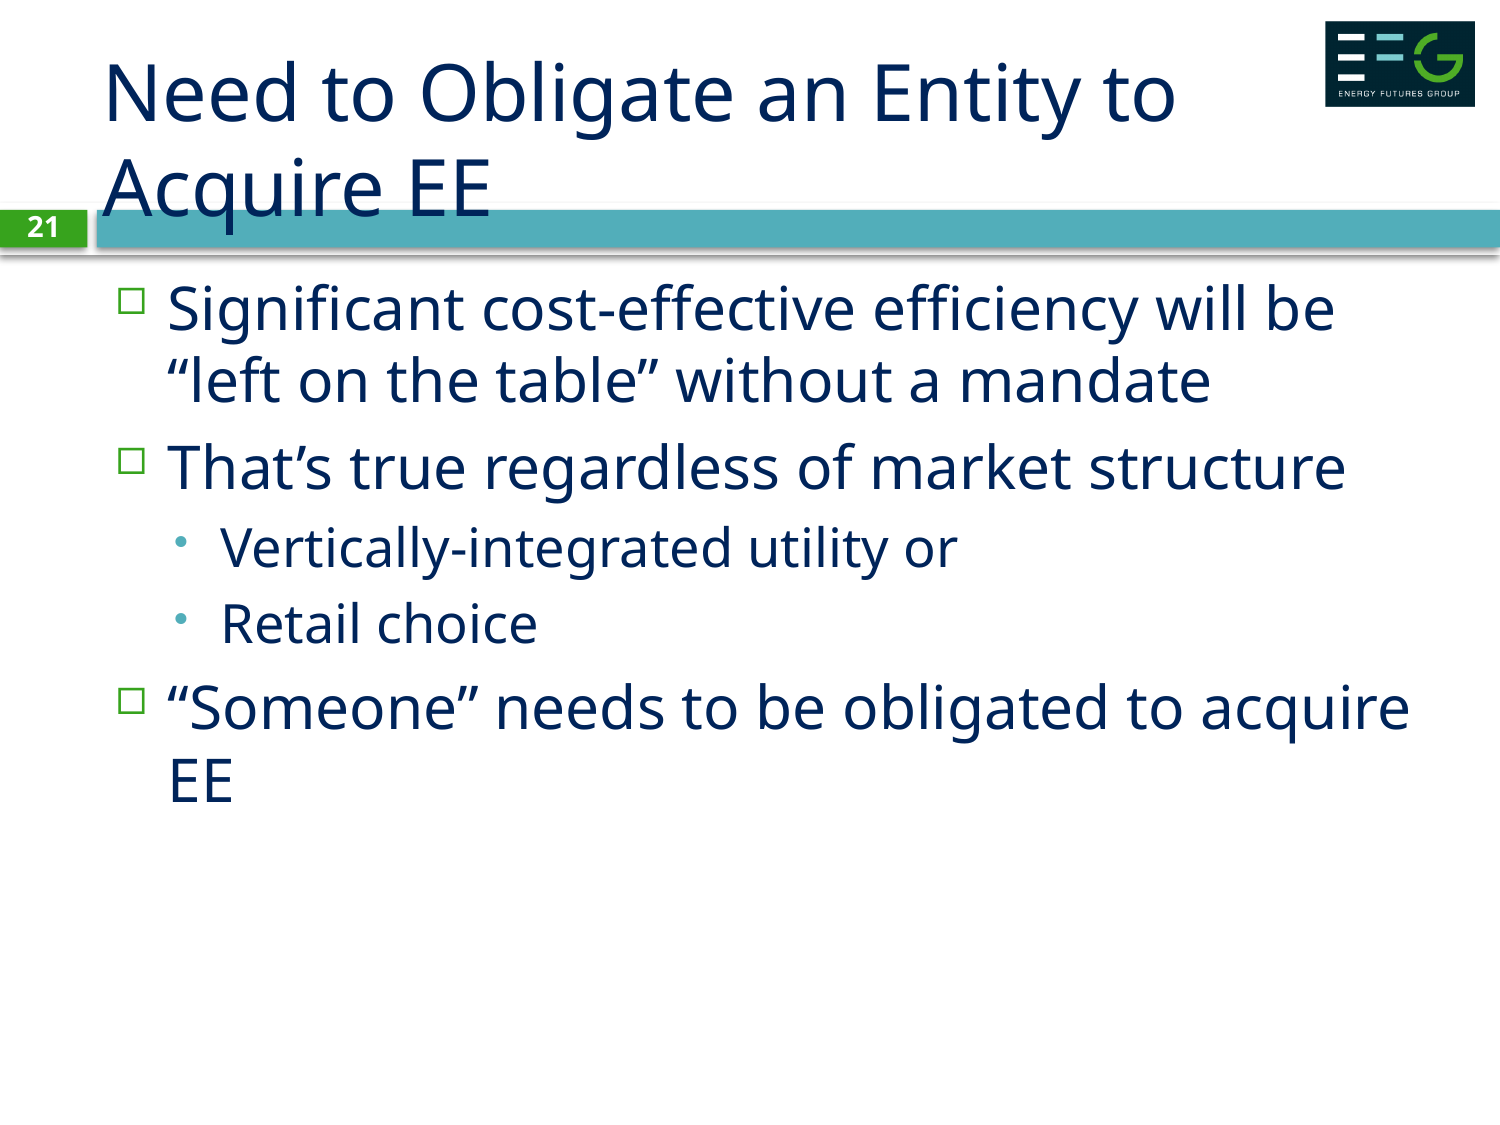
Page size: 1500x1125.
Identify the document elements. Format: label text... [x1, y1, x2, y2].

list Significant cost-effective efficiency will be “left on the table” without a mandate That’s true regardless of market structure Vertically-integrated utility or Retail choice “Someone” needs to be obligated to acquire EE [100, 262, 1438, 1000]
slide_number 21 [0, 208, 88, 249]
title Need to Obligate an Entity to Acquire EE [87, 75, 1438, 200]
picture [1325, 21, 1475, 107]
